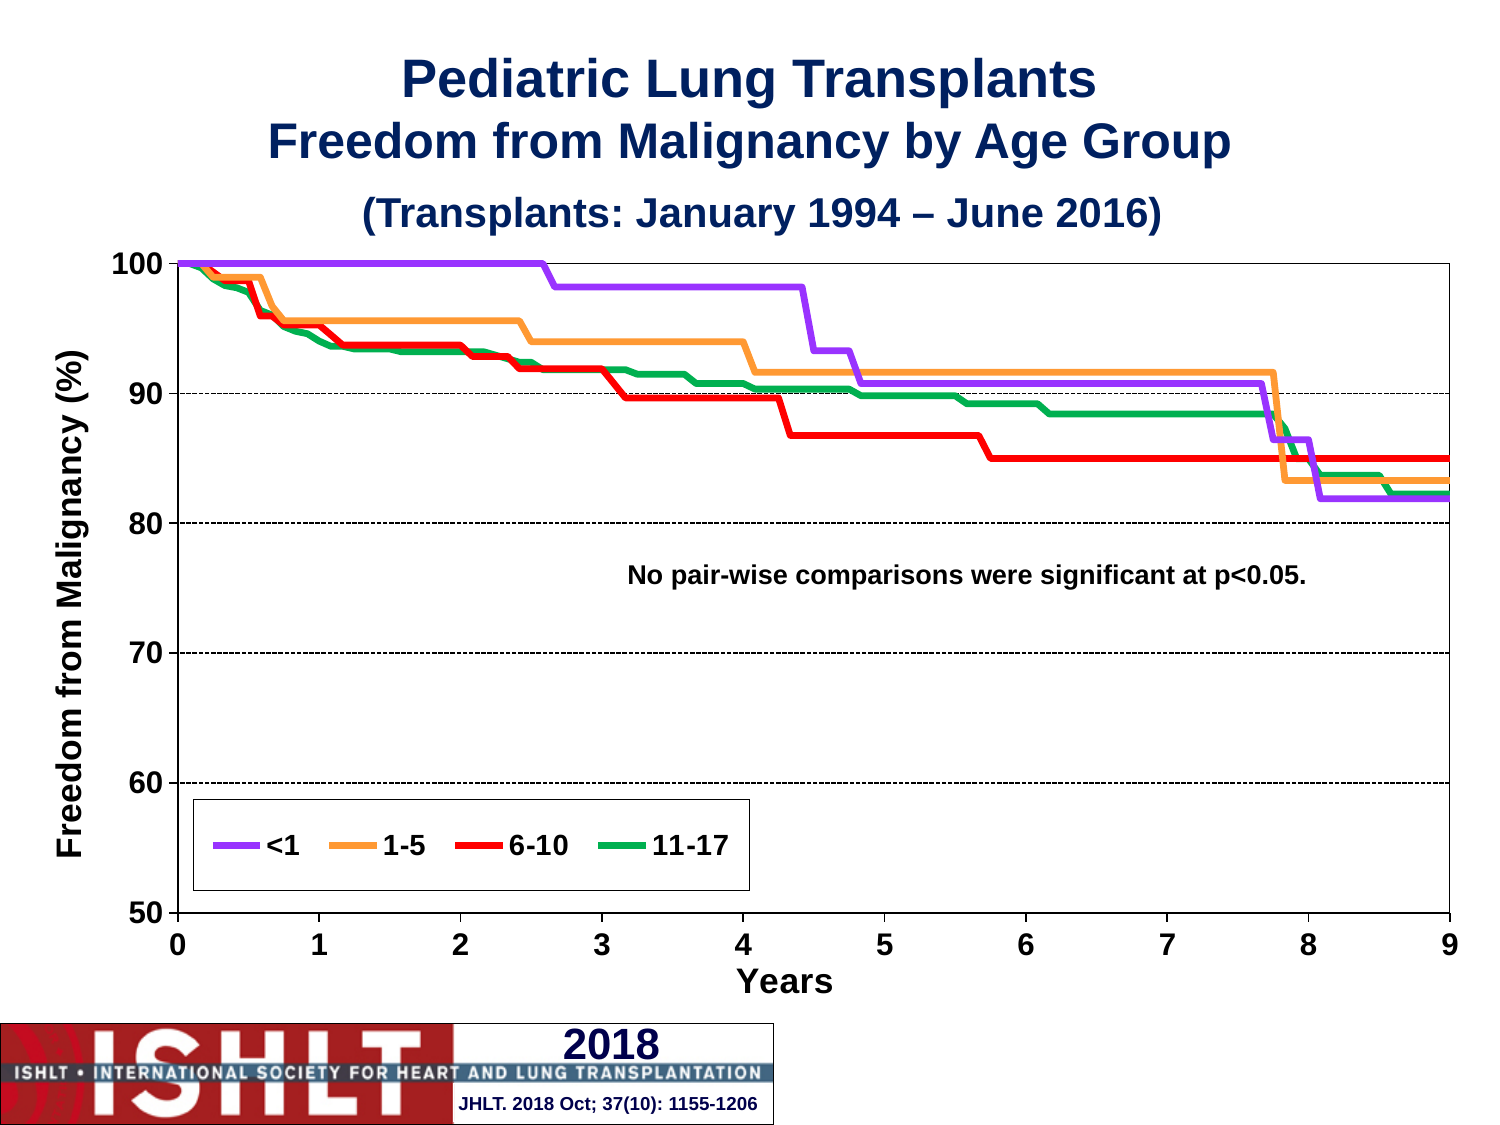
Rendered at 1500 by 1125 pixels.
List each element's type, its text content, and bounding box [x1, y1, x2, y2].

chart [37, 237, 1488, 1013]
text_box (Transplants: January 1994 – June 2016) [347, 178, 1178, 235]
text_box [0, 1007, 774, 1125]
title Pediatric Lung Transplants Freedom from Malignancy by Age Group [0, 37, 1500, 226]
